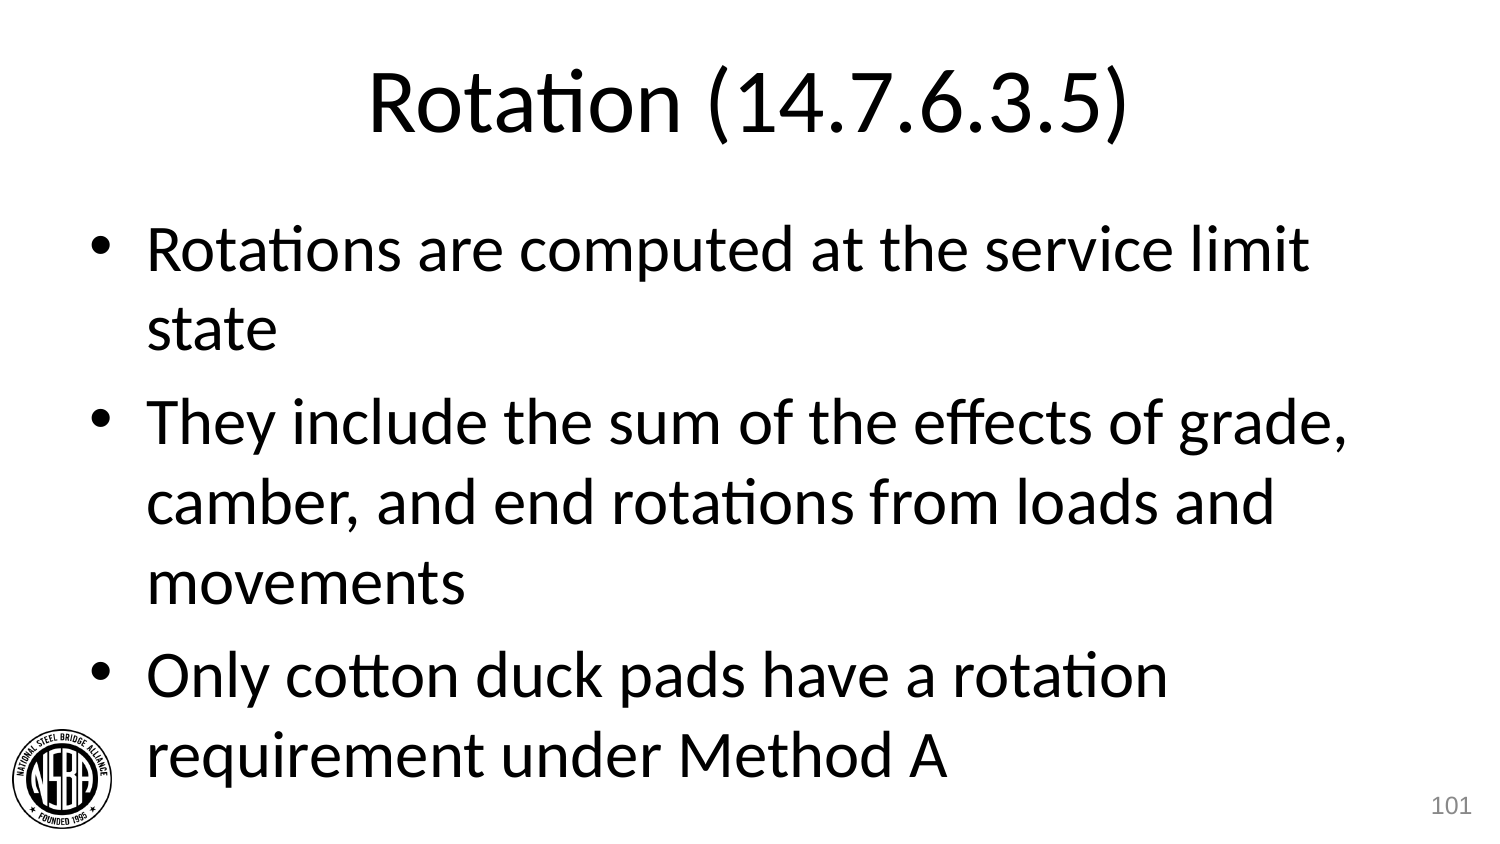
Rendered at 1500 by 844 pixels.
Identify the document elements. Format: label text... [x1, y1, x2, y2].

list Rotations are computed at the service limit state They include the sum of the effects of grade, camber, and end rotations from loads and movements Only cotton duck pads have a rotation requirement under Method A [75, 196, 1425, 754]
title Rotation (14.7.6.3.5) [75, 33, 1425, 175]
slide_number 101 [1137, 782, 1488, 828]
picture [12, 729, 112, 829]
